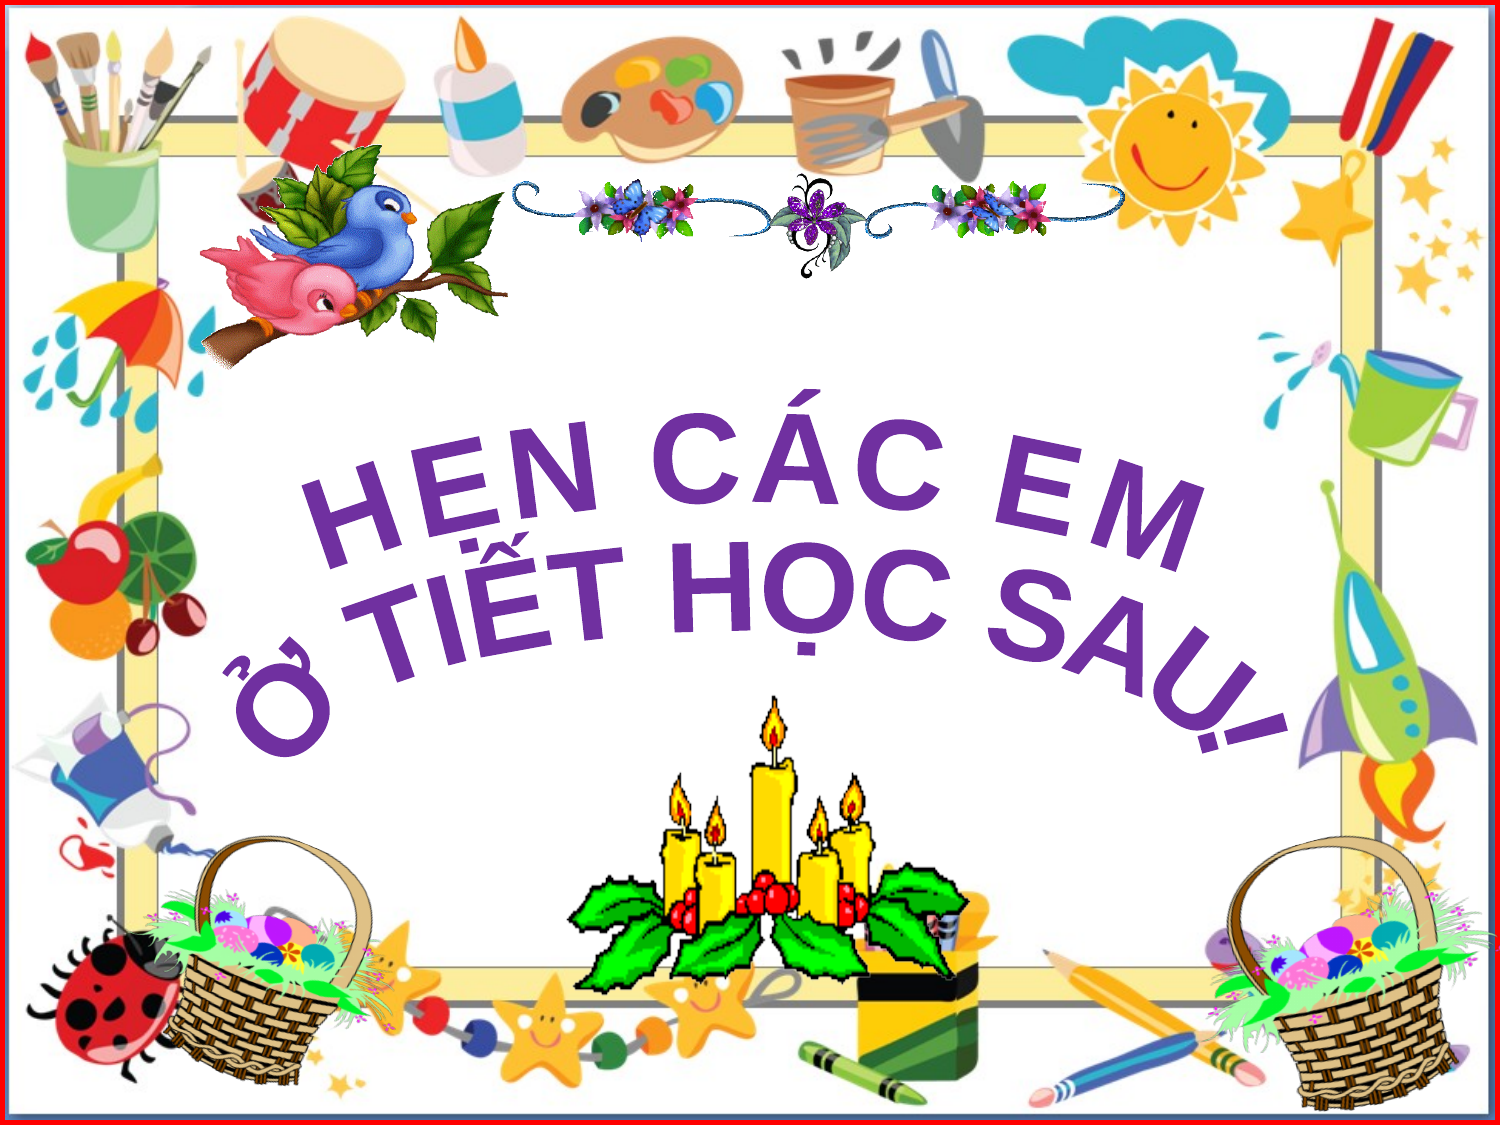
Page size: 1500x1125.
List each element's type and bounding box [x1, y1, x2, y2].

picture [89, 793, 447, 1125]
text_box [0, 0, 1500, 1125]
picture [199, 144, 1129, 370]
picture [565, 690, 973, 1001]
picture [1155, 798, 1500, 1125]
